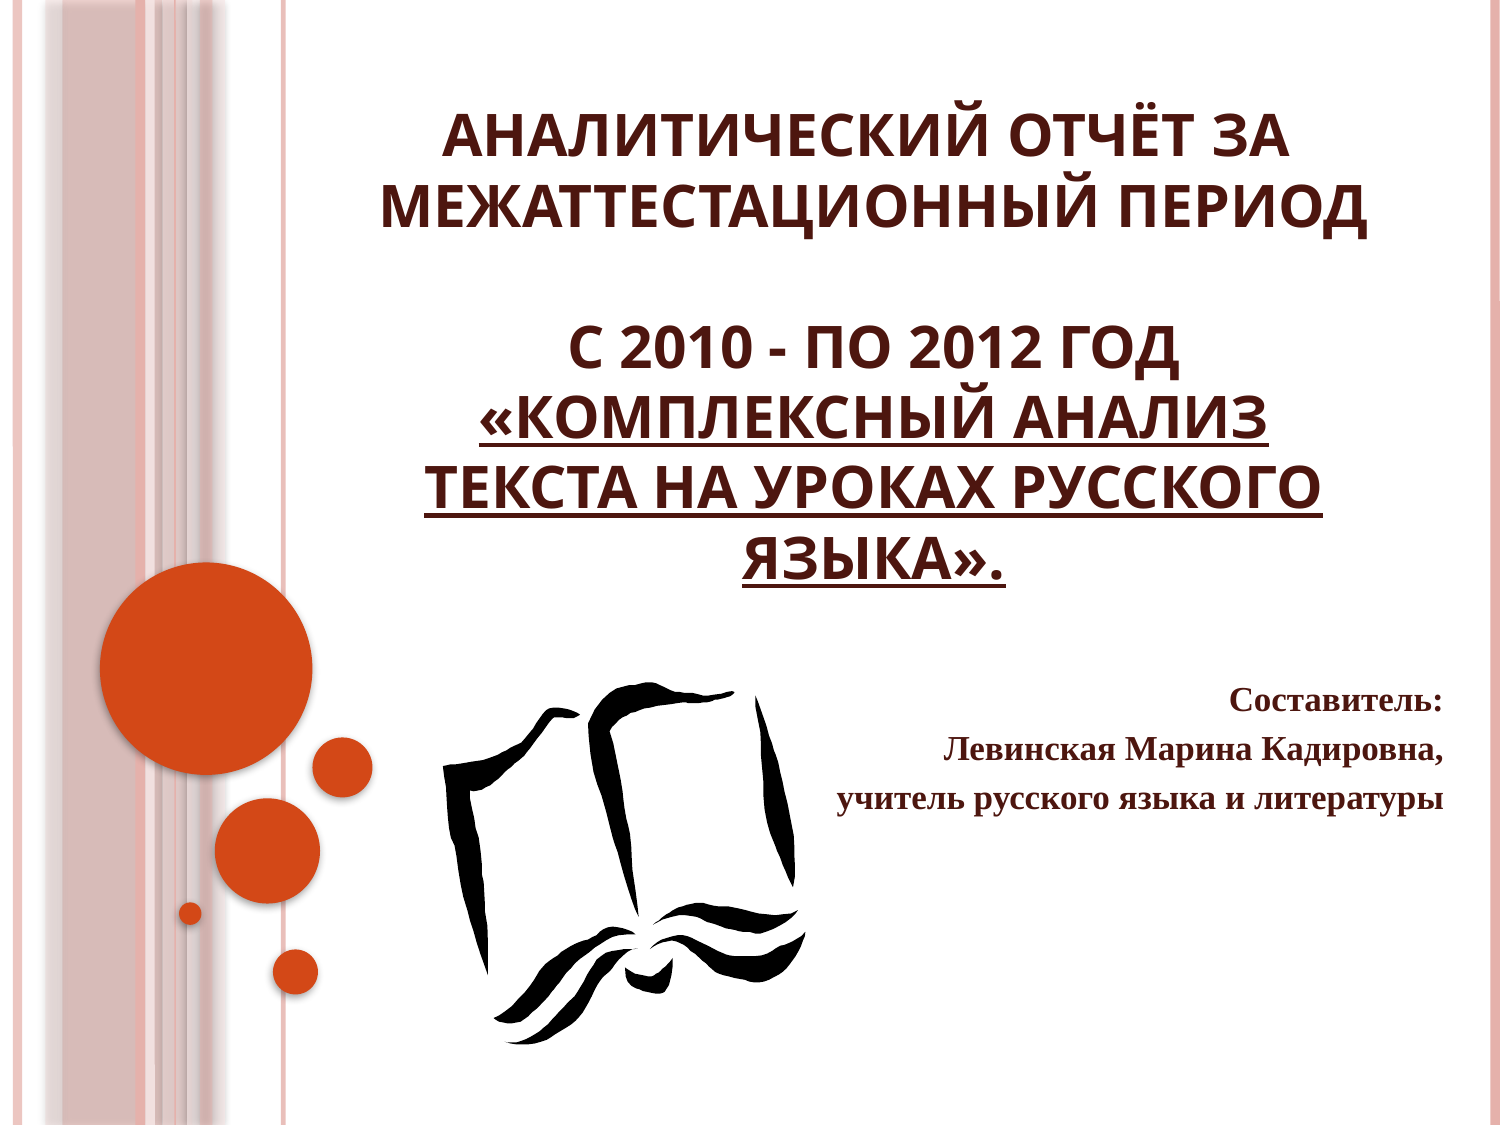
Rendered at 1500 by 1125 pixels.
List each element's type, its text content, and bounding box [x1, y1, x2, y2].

title Аналитический отчёт за межаттестационный период с 2010 - по 2012 год «Комплексный анализ текста на уроках русского языка». [360, 90, 1388, 669]
picture [442, 680, 806, 1048]
subtitle Составитель: Левинская Марина Кадировна, учитель русского языка и литературы [561, 668, 1459, 850]
